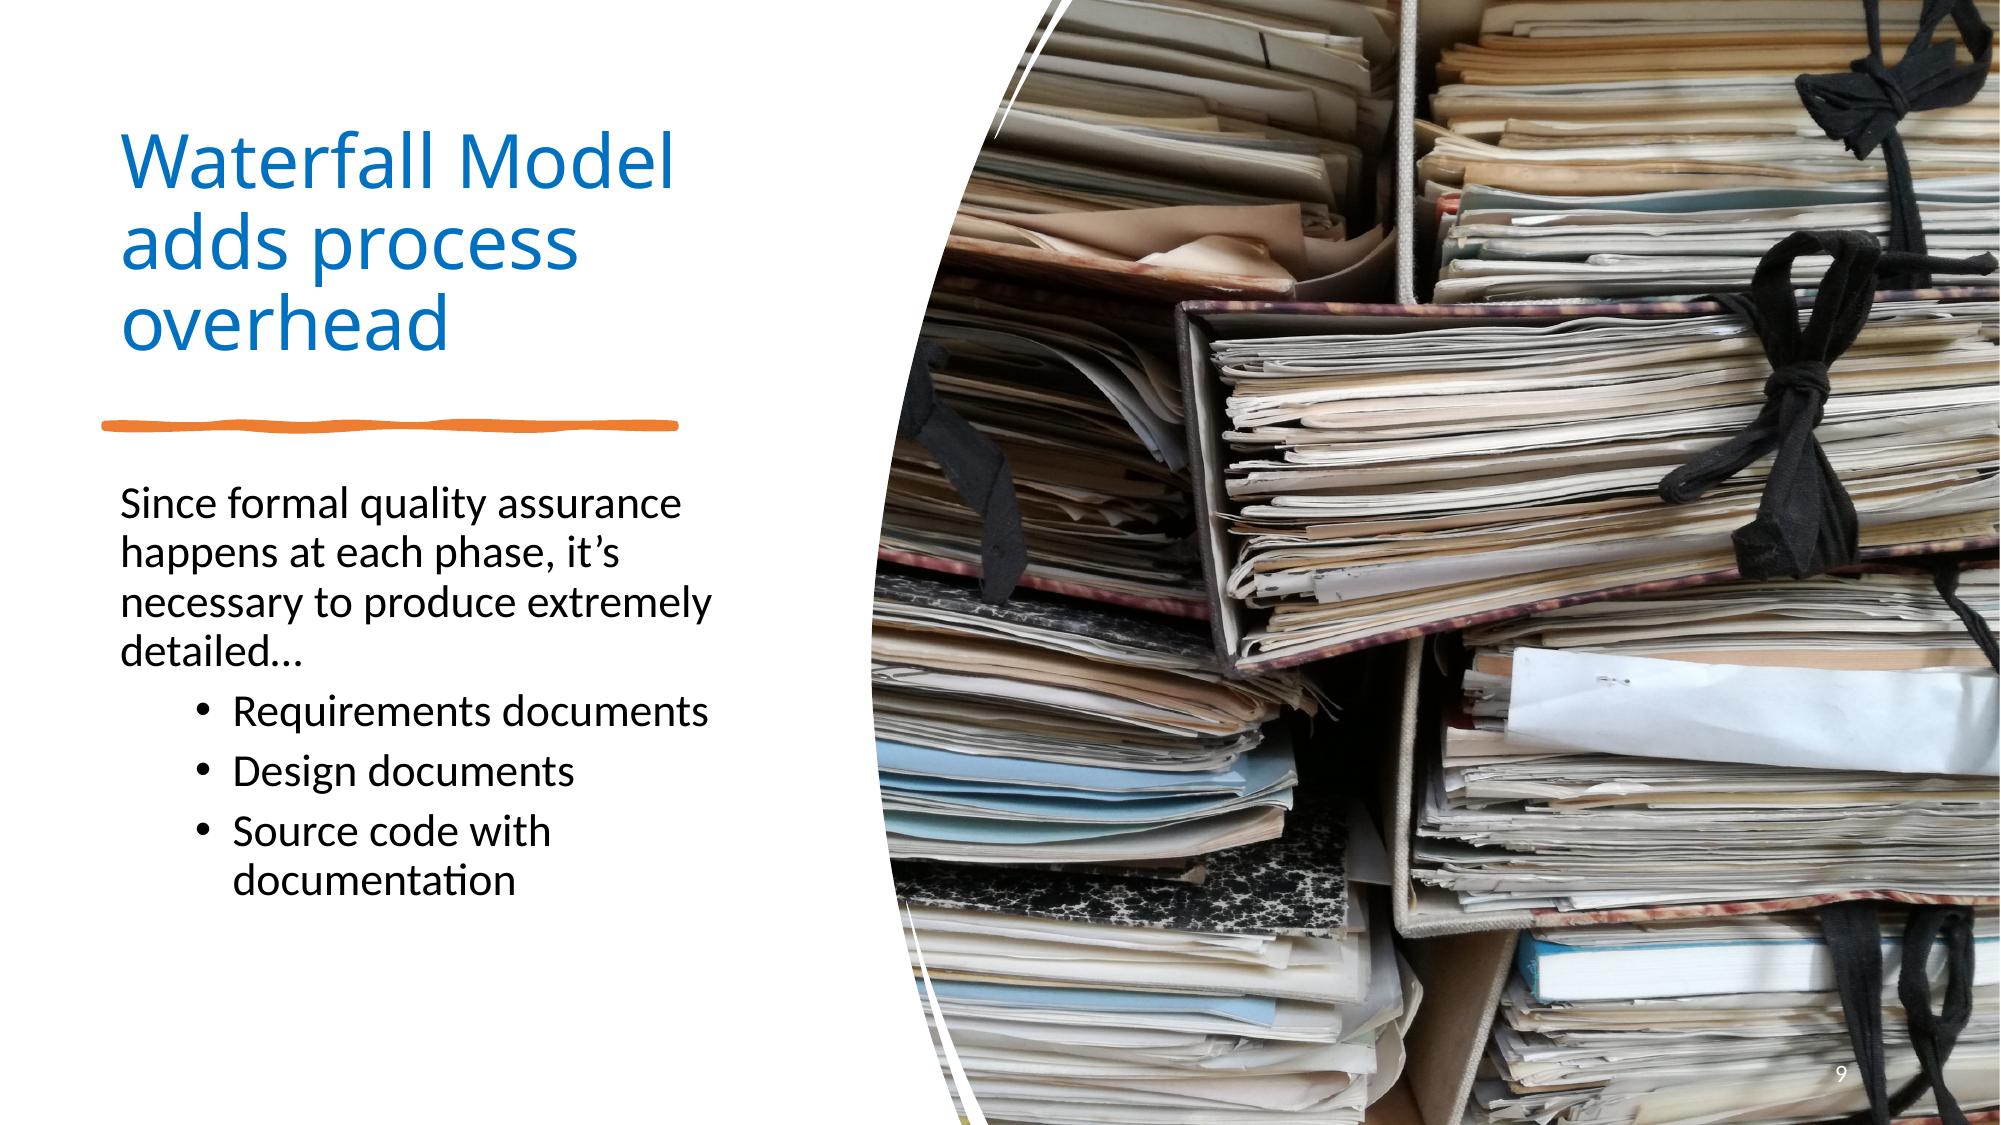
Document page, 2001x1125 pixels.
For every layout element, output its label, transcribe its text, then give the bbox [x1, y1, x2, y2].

text_box [103, 421, 676, 431]
list Since formal quality assurance happens at each phase, it’s necessary to produce extremely detailed… Requirements documents Design documents Source code with documentation [105, 471, 802, 1016]
title Waterfall Model adds process overhead [105, 53, 822, 375]
picture [871, 0, 2000, 1125]
text_box [0, 0, 871, 1125]
